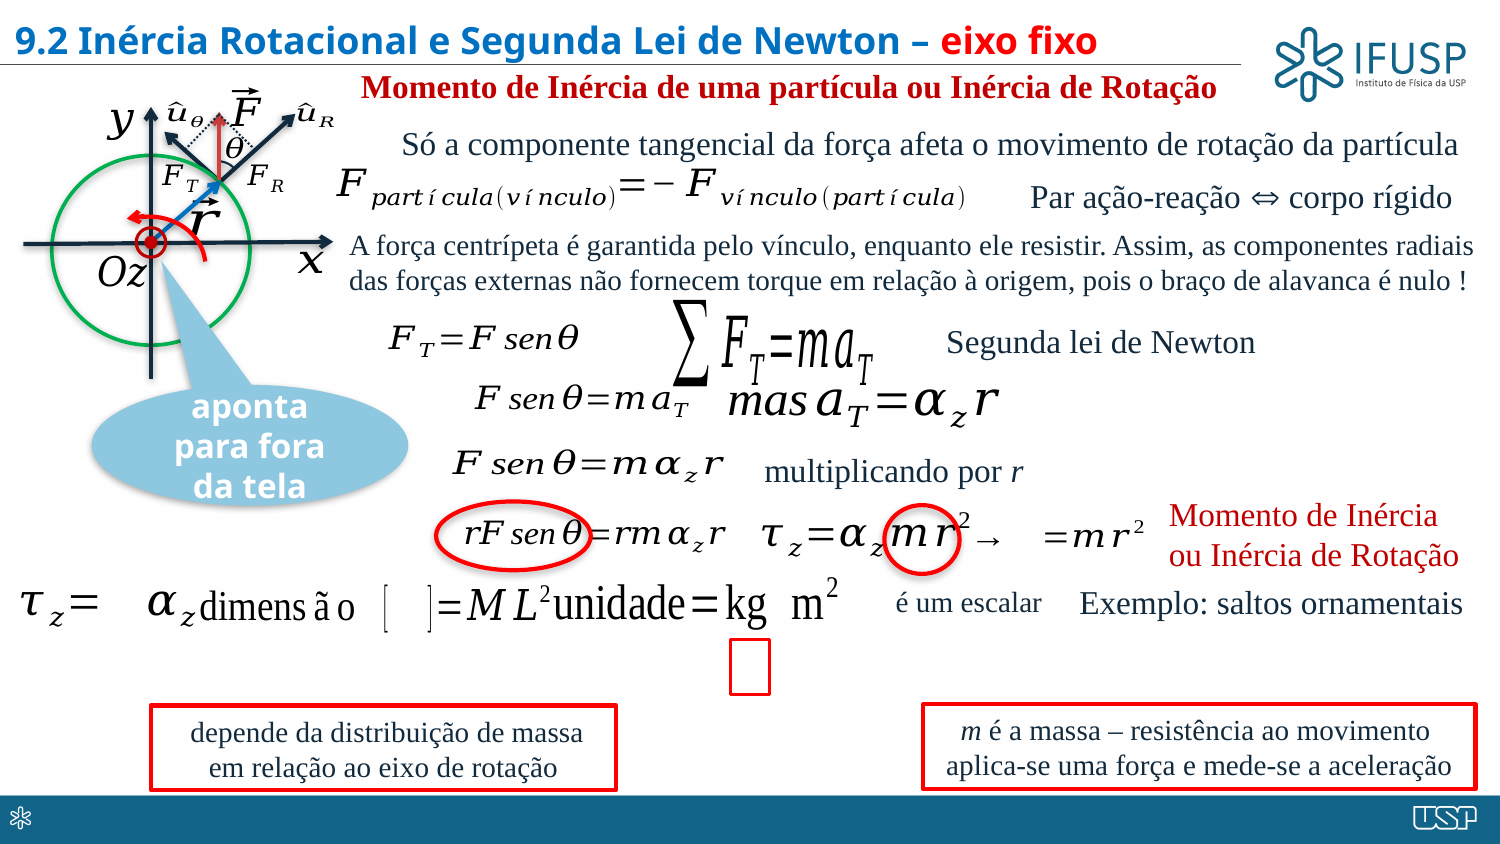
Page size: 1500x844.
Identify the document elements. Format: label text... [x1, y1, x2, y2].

text_box aponta para fora da tela [90, 354, 410, 507]
text_box Momento de Inércia de uma partícula ou Inércia de Rotação [346, 58, 1246, 113]
picture [0, 0, 1500, 844]
text_box Par ação-reação  corpo rígido [1015, 167, 1476, 219]
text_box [175, 99, 288, 153]
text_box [88, 215, 206, 320]
text_box Só a componente tangencial da força afeta o movimento de rotação da partícula [386, 114, 1494, 170]
text_box [883, 504, 961, 575]
text_box 9.2 Inércia Rotacional e Segunda Lei de Newton – eixo fixo [0, 9, 1154, 70]
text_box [184, 114, 216, 150]
text_box Momento de Inércia ou Inércia de Rotação [1153, 486, 1482, 573]
text_box multiplicando por r [749, 441, 1044, 497]
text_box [218, 113, 256, 150]
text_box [23, 155, 146, 346]
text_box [135, 227, 166, 258]
text_box A força centrípeta é garantida pelo vínculo, enquanto ele resistir. Assim, as componentes radiais das forças externas não fornecem torque em relação à origem, pois o braço de alavanca é nulo ! [338, 219, 1500, 304]
text_box Exemplo: saltos ornamentais [1064, 573, 1486, 629]
text_box m é a massa – resistência ao movimento aplica-se uma força e mede-se a aceleração [923, 704, 1476, 789]
text_box Segunda lei de Newton [931, 312, 1314, 368]
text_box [156, 155, 334, 346]
text_box [435, 500, 592, 572]
